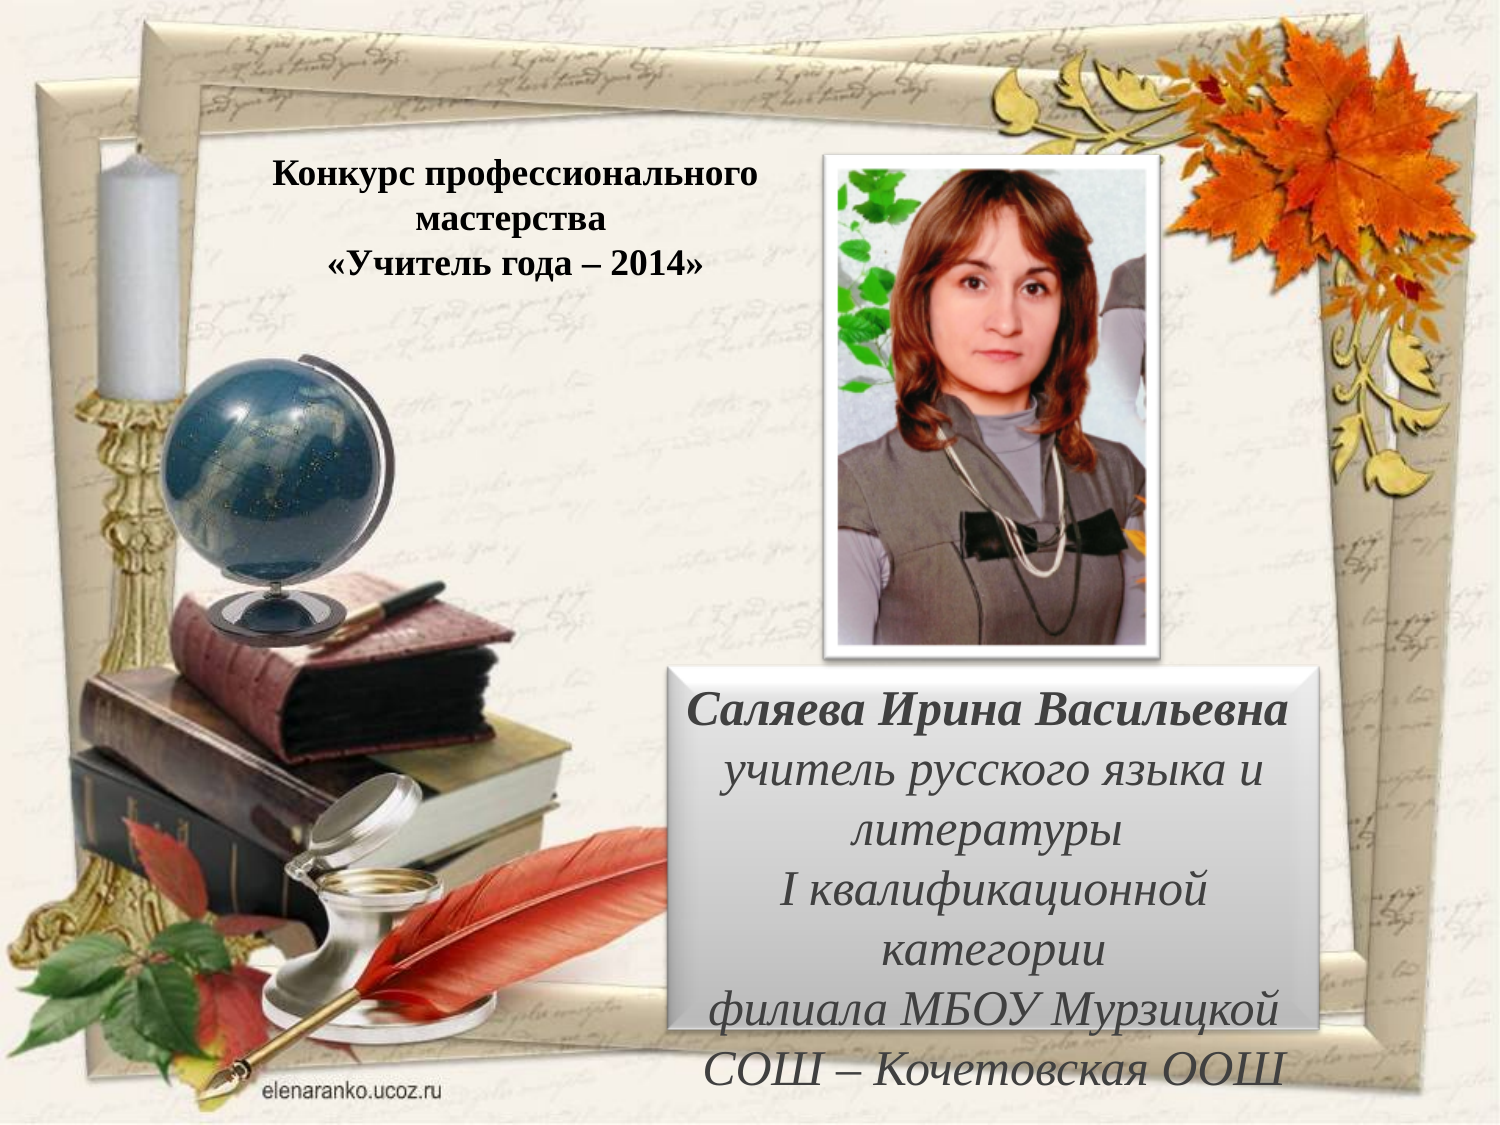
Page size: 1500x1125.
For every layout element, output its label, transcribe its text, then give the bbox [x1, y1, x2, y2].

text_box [657, 654, 1330, 1050]
text_box [210, 140, 602, 343]
picture [0, 0, 1500, 1125]
text_box Конкурс профессионального мастерства «Учитель года – 2014» [246, 140, 786, 291]
